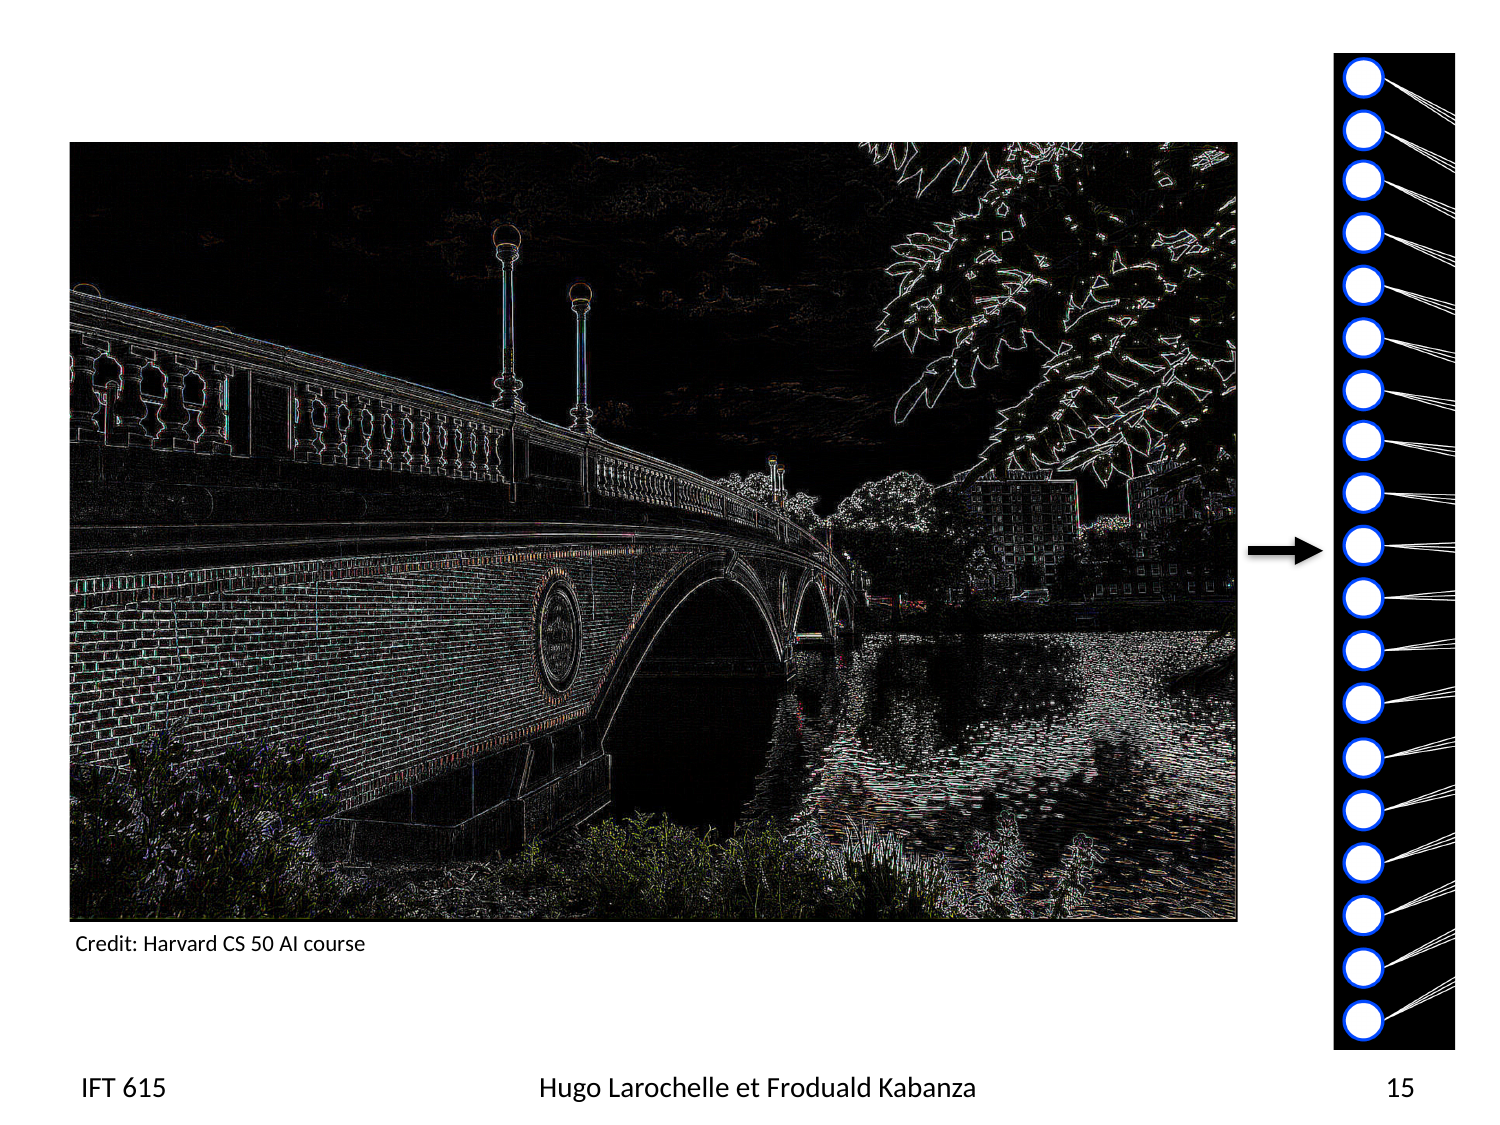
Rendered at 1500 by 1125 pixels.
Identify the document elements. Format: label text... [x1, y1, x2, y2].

footer Hugo Larochelle et Froduald Kabanza [520, 1056, 996, 1117]
slide_number 15 [1080, 1056, 1431, 1117]
picture [69, 141, 1238, 922]
text_box Credit: Harvard CS 50 AI course [60, 921, 382, 964]
picture [1333, 53, 1456, 1051]
slide_number IFT 615 [66, 1056, 356, 1117]
